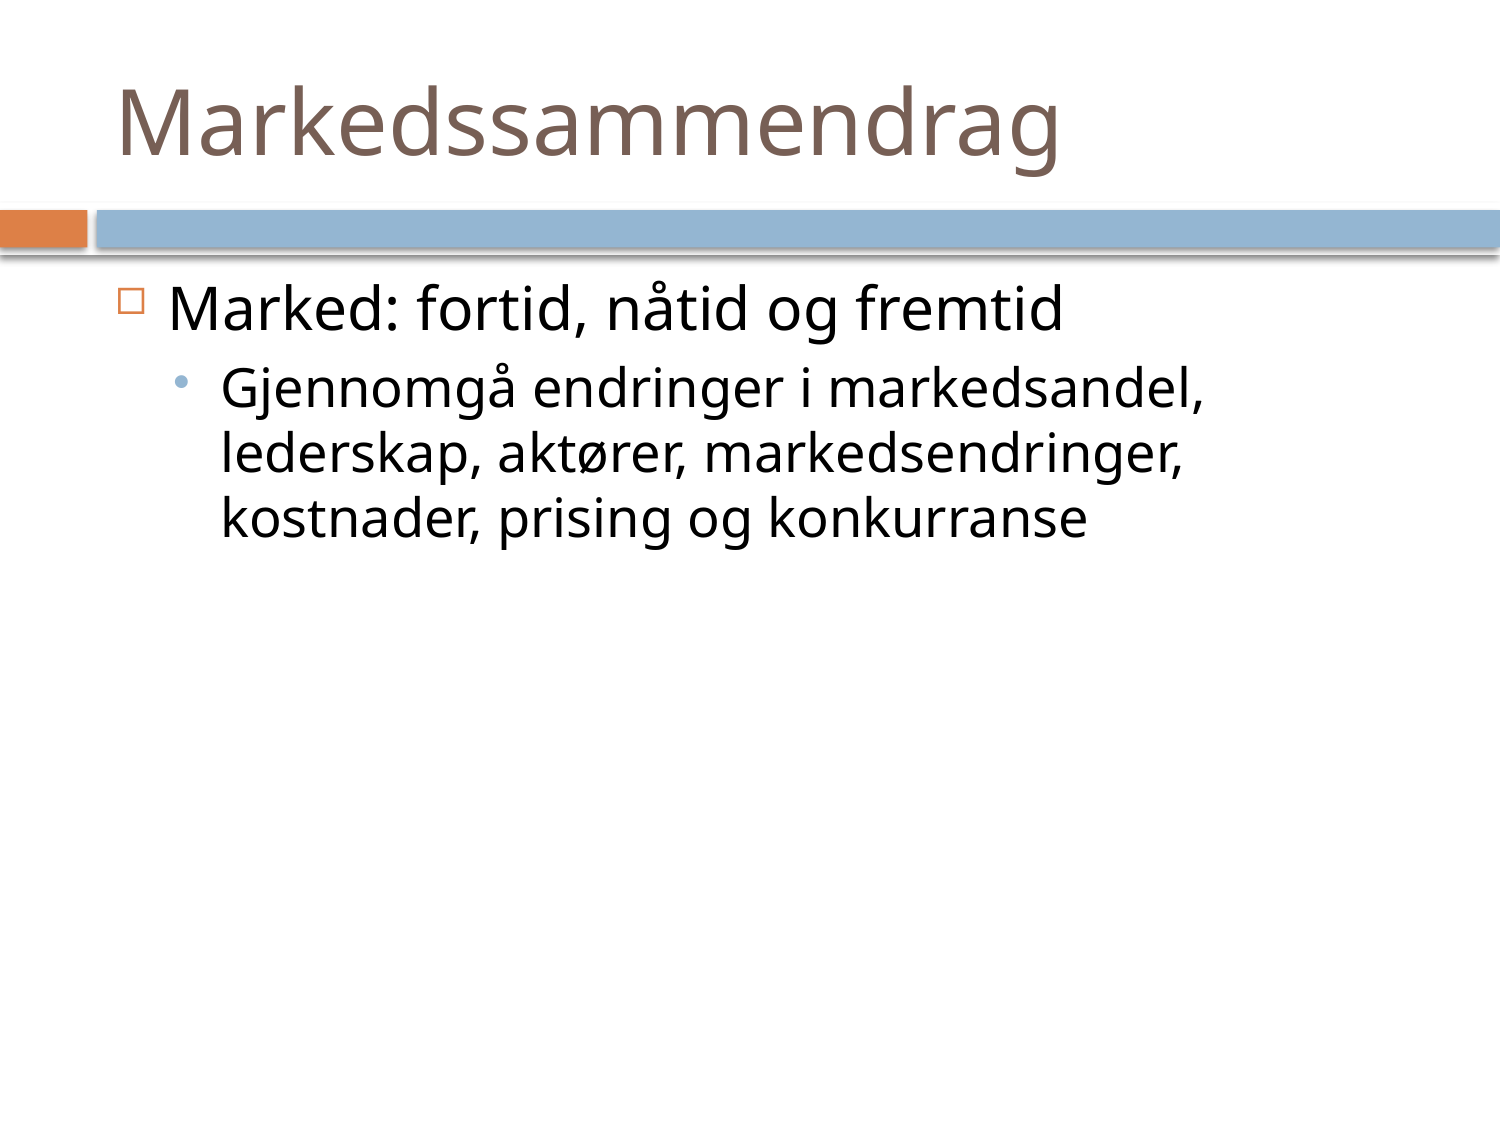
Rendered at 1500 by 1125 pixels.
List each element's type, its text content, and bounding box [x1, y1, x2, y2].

list Marked: fortid, nåtid og fremtid Gjennomgå endringer i markedsandel, lederskap, aktører, markedsendringer, kostnader, prising og konkurranse [100, 262, 1438, 1005]
title Markedssammendrag [99, 37, 1438, 200]
